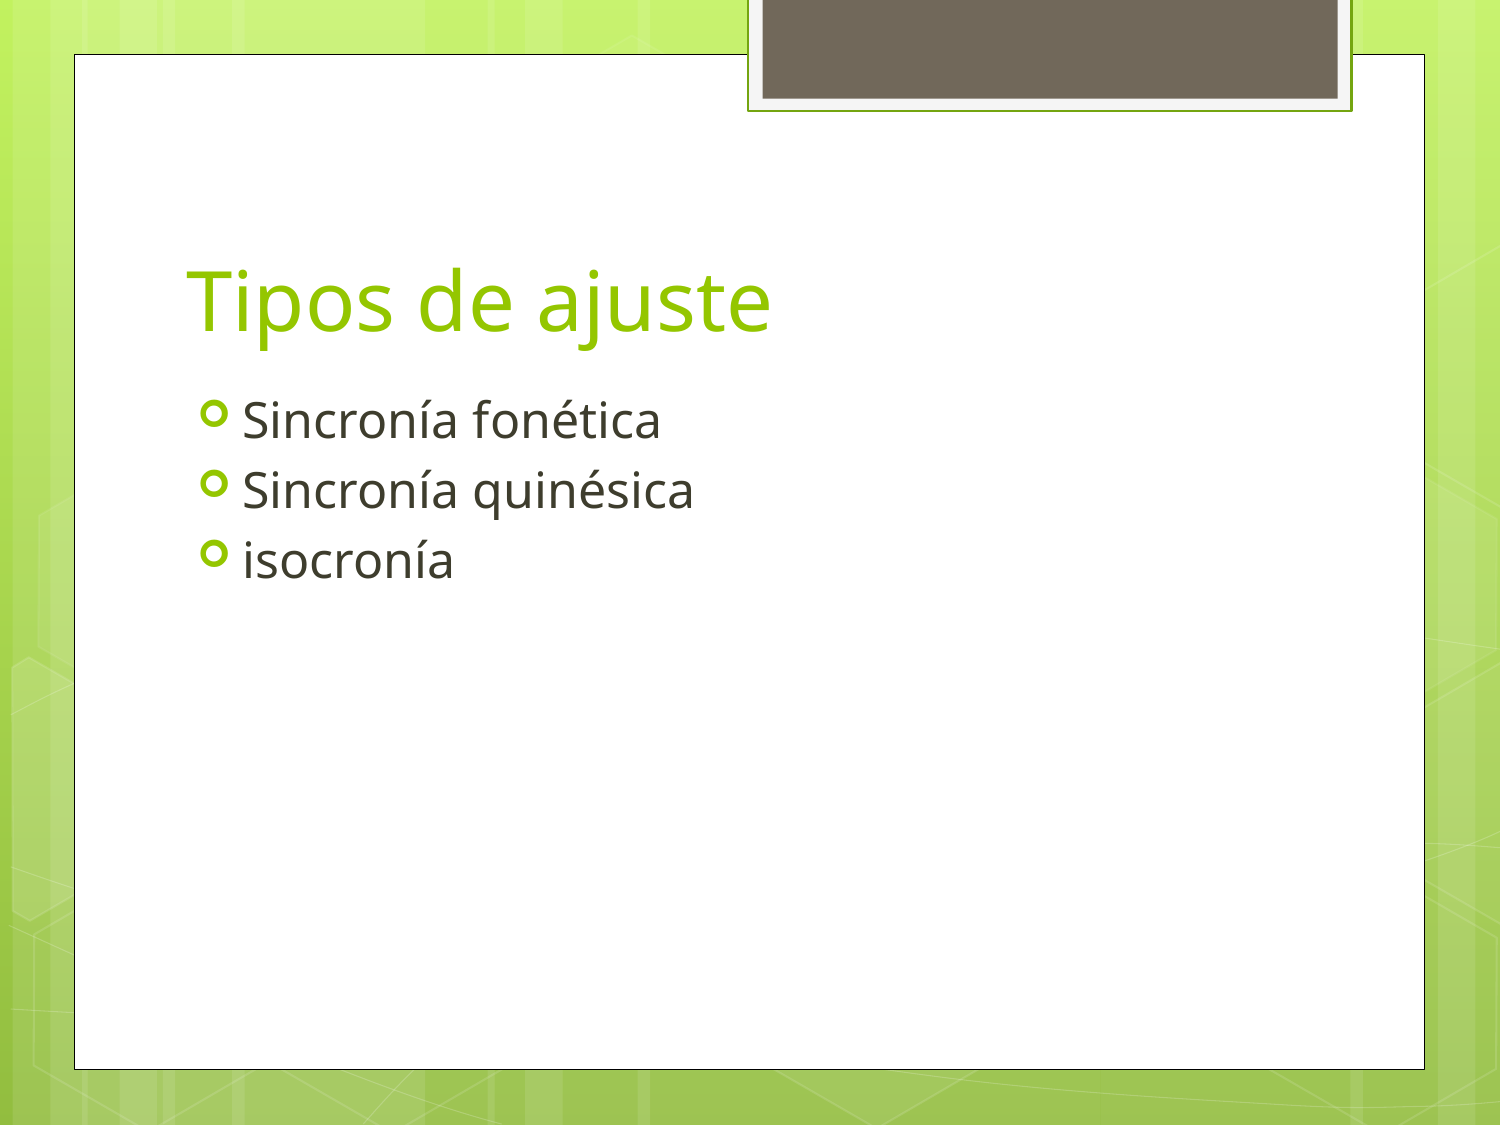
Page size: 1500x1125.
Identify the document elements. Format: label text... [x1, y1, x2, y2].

title Tipos de ajuste [171, 168, 1324, 357]
list Sincronía fonética Sincronía quinésica isocronía [171, 381, 1283, 957]
